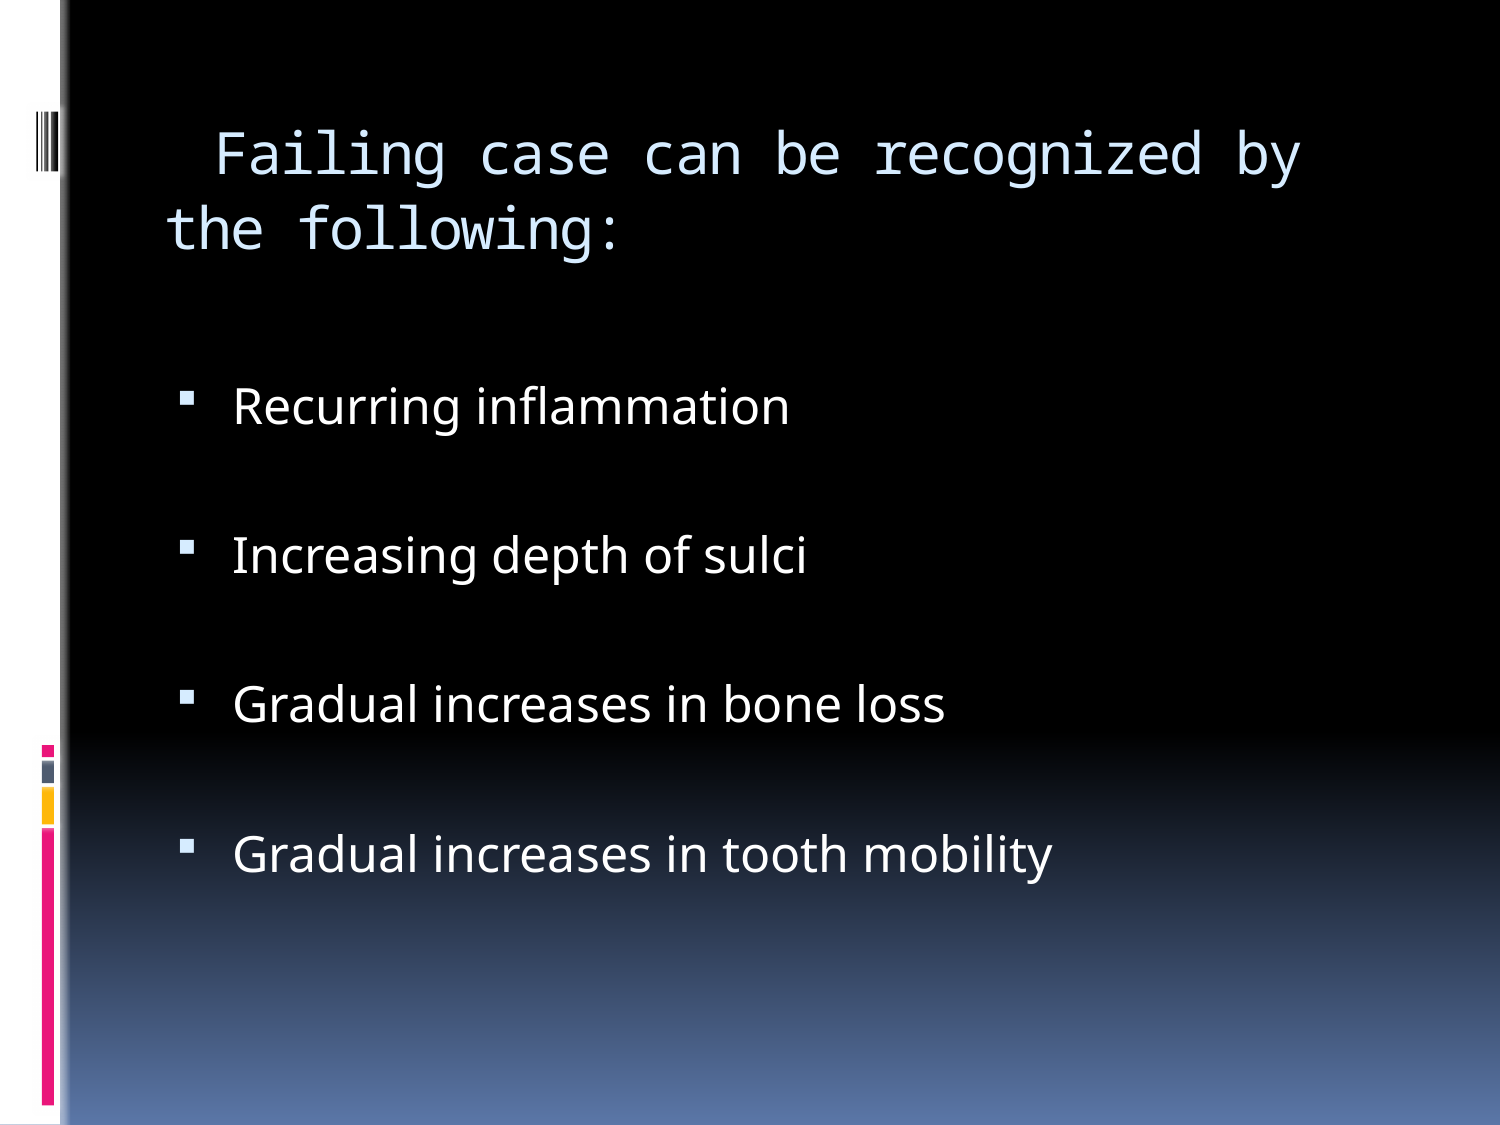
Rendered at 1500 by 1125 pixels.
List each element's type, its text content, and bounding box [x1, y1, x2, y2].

list Recurring inflammation Increasing depth of sulci Gradual increases in bone loss Gradual increases in tooth mobility [150, 292, 1425, 1043]
title Failing case can be recognized by the following: [150, 83, 1425, 234]
